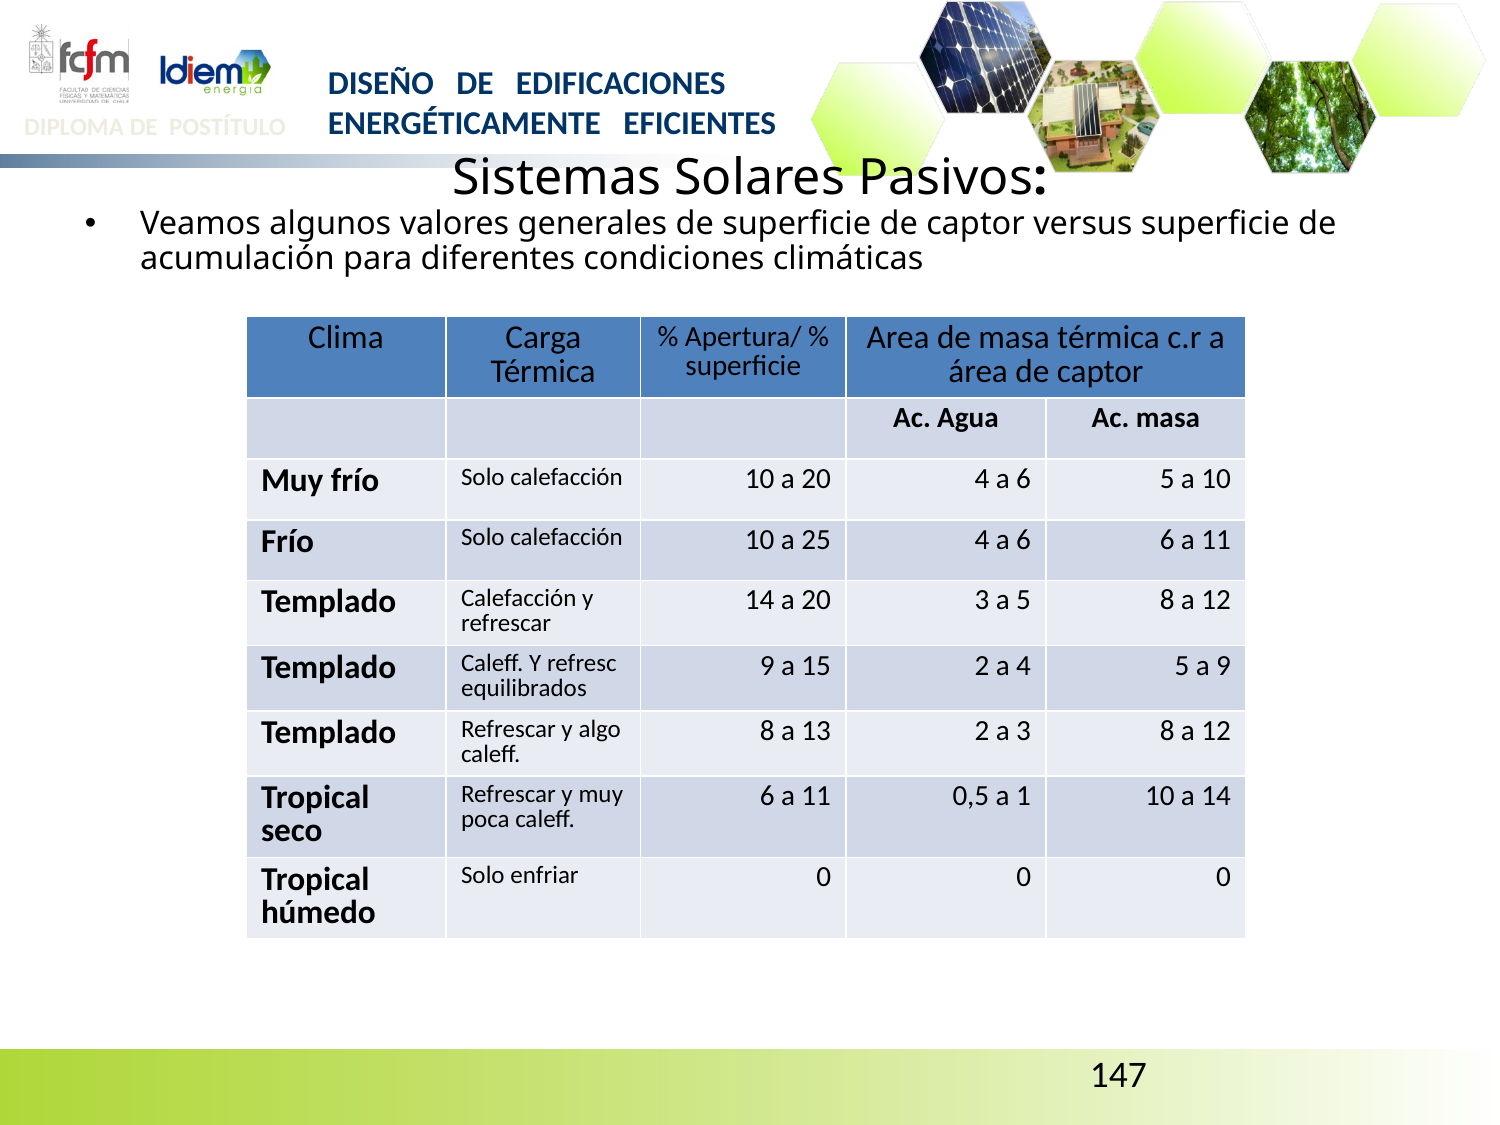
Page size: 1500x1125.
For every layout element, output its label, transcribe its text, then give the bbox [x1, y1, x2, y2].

picture [921, 2, 1050, 112]
table_cell 0,5 a 1 [847, 777, 1045, 857]
table_cell Templado [247, 581, 445, 645]
table_cell 4 a 6 [847, 460, 1045, 519]
table_cell 8 a 12 [1047, 712, 1245, 775]
table_cell 2 a 3 [847, 712, 1045, 775]
list Veamos algunos valores generales de superficie de captor versus superficie de acumulación para diferentes condiciones climáticas [70, 199, 1421, 285]
table_cell 0 [847, 858, 1045, 938]
table_cell Frío [247, 521, 445, 580]
table_cell 10 a 25 [641, 521, 845, 580]
table_cell 3 a 5 [847, 581, 1045, 645]
slide_number 147 [1074, 1042, 1425, 1103]
picture [810, 62, 945, 137]
table_cell Ac. masa [1047, 399, 1245, 458]
table_cell Solo calefacción [447, 521, 640, 580]
table_cell Solo enfriar [447, 858, 640, 938]
table_cell 9 a 15 [641, 646, 845, 710]
table_header Carga Térmica [447, 317, 640, 397]
table_cell 0 [1047, 858, 1245, 938]
table_cell Refrescar y muy poca caleff. [447, 777, 640, 857]
table_cell 8 a 12 [1047, 581, 1245, 645]
picture [154, 45, 275, 100]
table_cell 5 a 9 [1047, 646, 1245, 710]
table_cell Ac. Agua [847, 399, 1045, 458]
table_cell Caleff. Y refresc equilibrados [447, 646, 640, 710]
table_header Clima [247, 317, 445, 397]
table_cell 4 a 6 [847, 521, 1045, 580]
table_cell Templado [247, 712, 445, 775]
picture [1029, 1, 1486, 137]
title Sistemas Solares Pasivos: [75, 137, 1425, 233]
table_header % Apertura/ % superficie [641, 317, 845, 397]
table_cell [641, 399, 845, 458]
table_cell Refrescar y algo caleff. [447, 712, 640, 775]
table_cell 8 a 13 [641, 712, 845, 775]
table_cell Tropical seco [247, 777, 445, 857]
table_cell Calefacción y refrescar [447, 581, 640, 645]
table_cell 2 a 4 [847, 646, 1045, 710]
table_cell Tropical húmedo [247, 858, 445, 938]
table_cell 0 [641, 858, 845, 938]
table_cell Muy frío [247, 460, 445, 519]
table_cell [247, 399, 445, 458]
table_cell 14 a 20 [641, 581, 845, 645]
table_cell 5 a 10 [1047, 460, 1245, 519]
table_cell 6 a 11 [641, 777, 845, 857]
table_cell Templado [247, 646, 445, 710]
table_cell 6 a 11 [1047, 521, 1245, 580]
table_cell 10 a 14 [1047, 777, 1245, 857]
table_cell 10 a 20 [641, 460, 845, 519]
picture [29, 24, 129, 103]
table_cell [447, 399, 640, 458]
table_cell Solo calefacción [447, 460, 640, 519]
table_header Area de masa térmica c.r a área de captor [847, 317, 1245, 397]
